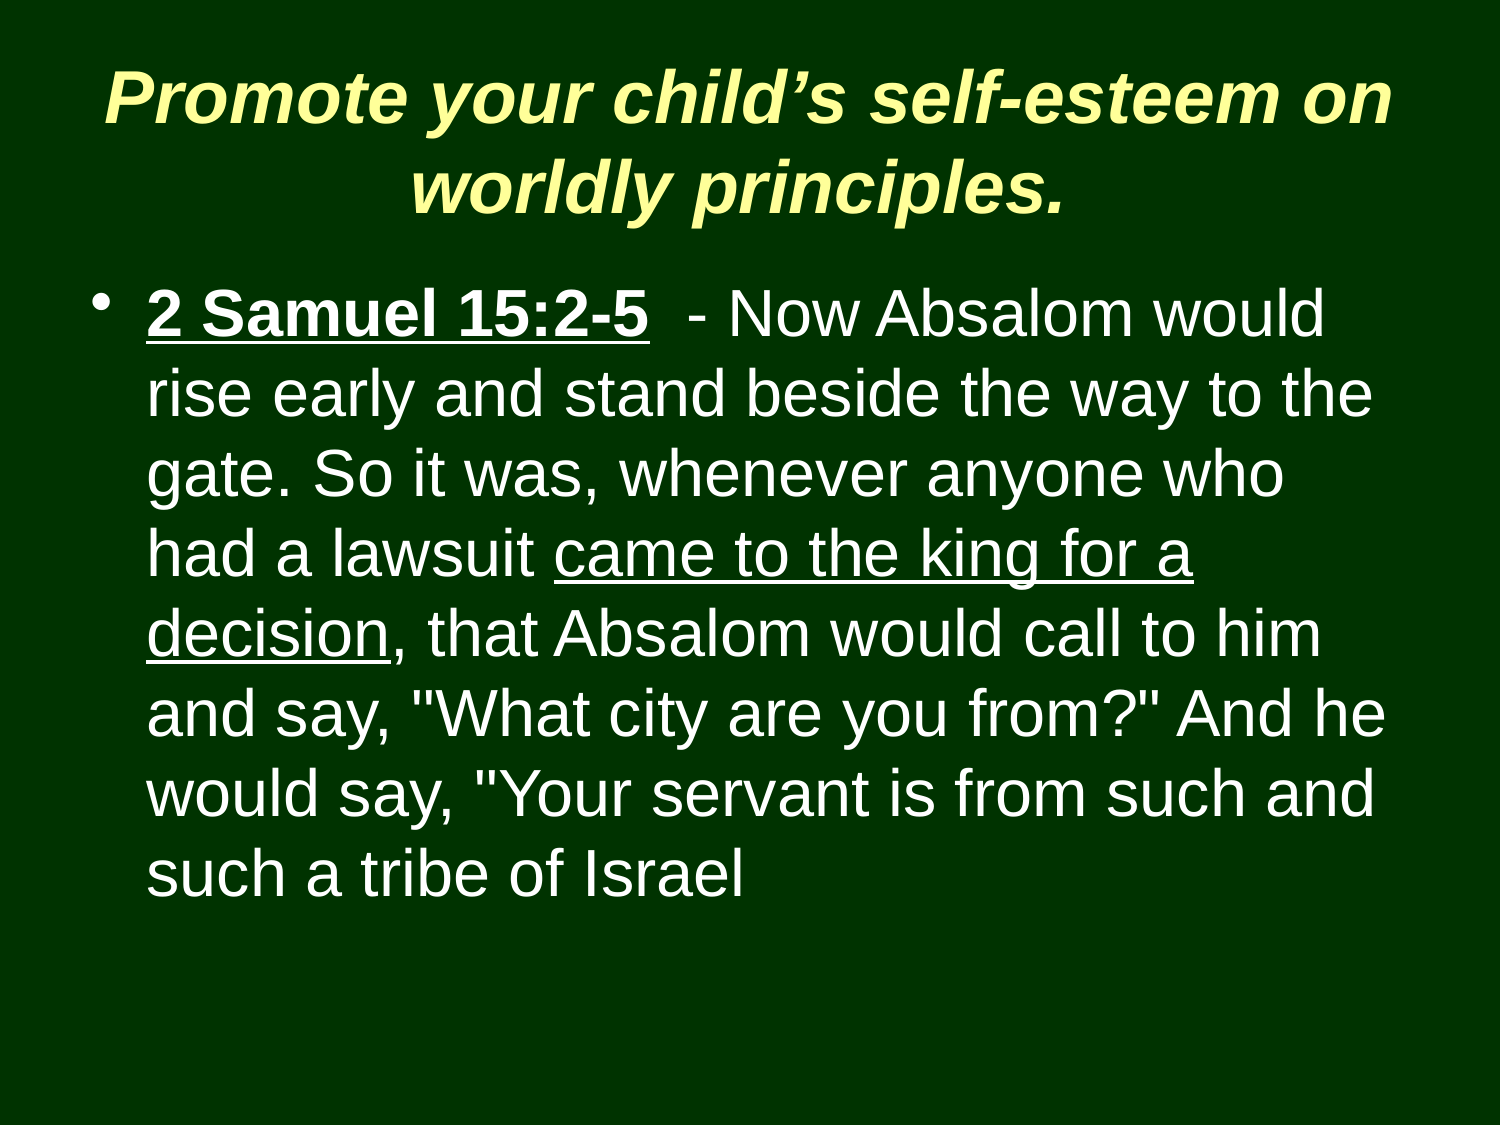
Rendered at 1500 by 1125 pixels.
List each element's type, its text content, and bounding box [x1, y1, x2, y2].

title Promote your child’s self-esteem on worldly principles. [75, 45, 1425, 233]
list 2 Samuel 15:2-5 - Now Absalom would rise early and stand beside the way to the gate. So it was, whenever anyone who had a lawsuit came to the king for a decision, that Absalom would call to him and say, "What city are you from?" And he would say, "Your servant is from such and such a tribe of Israel [75, 262, 1425, 1005]
